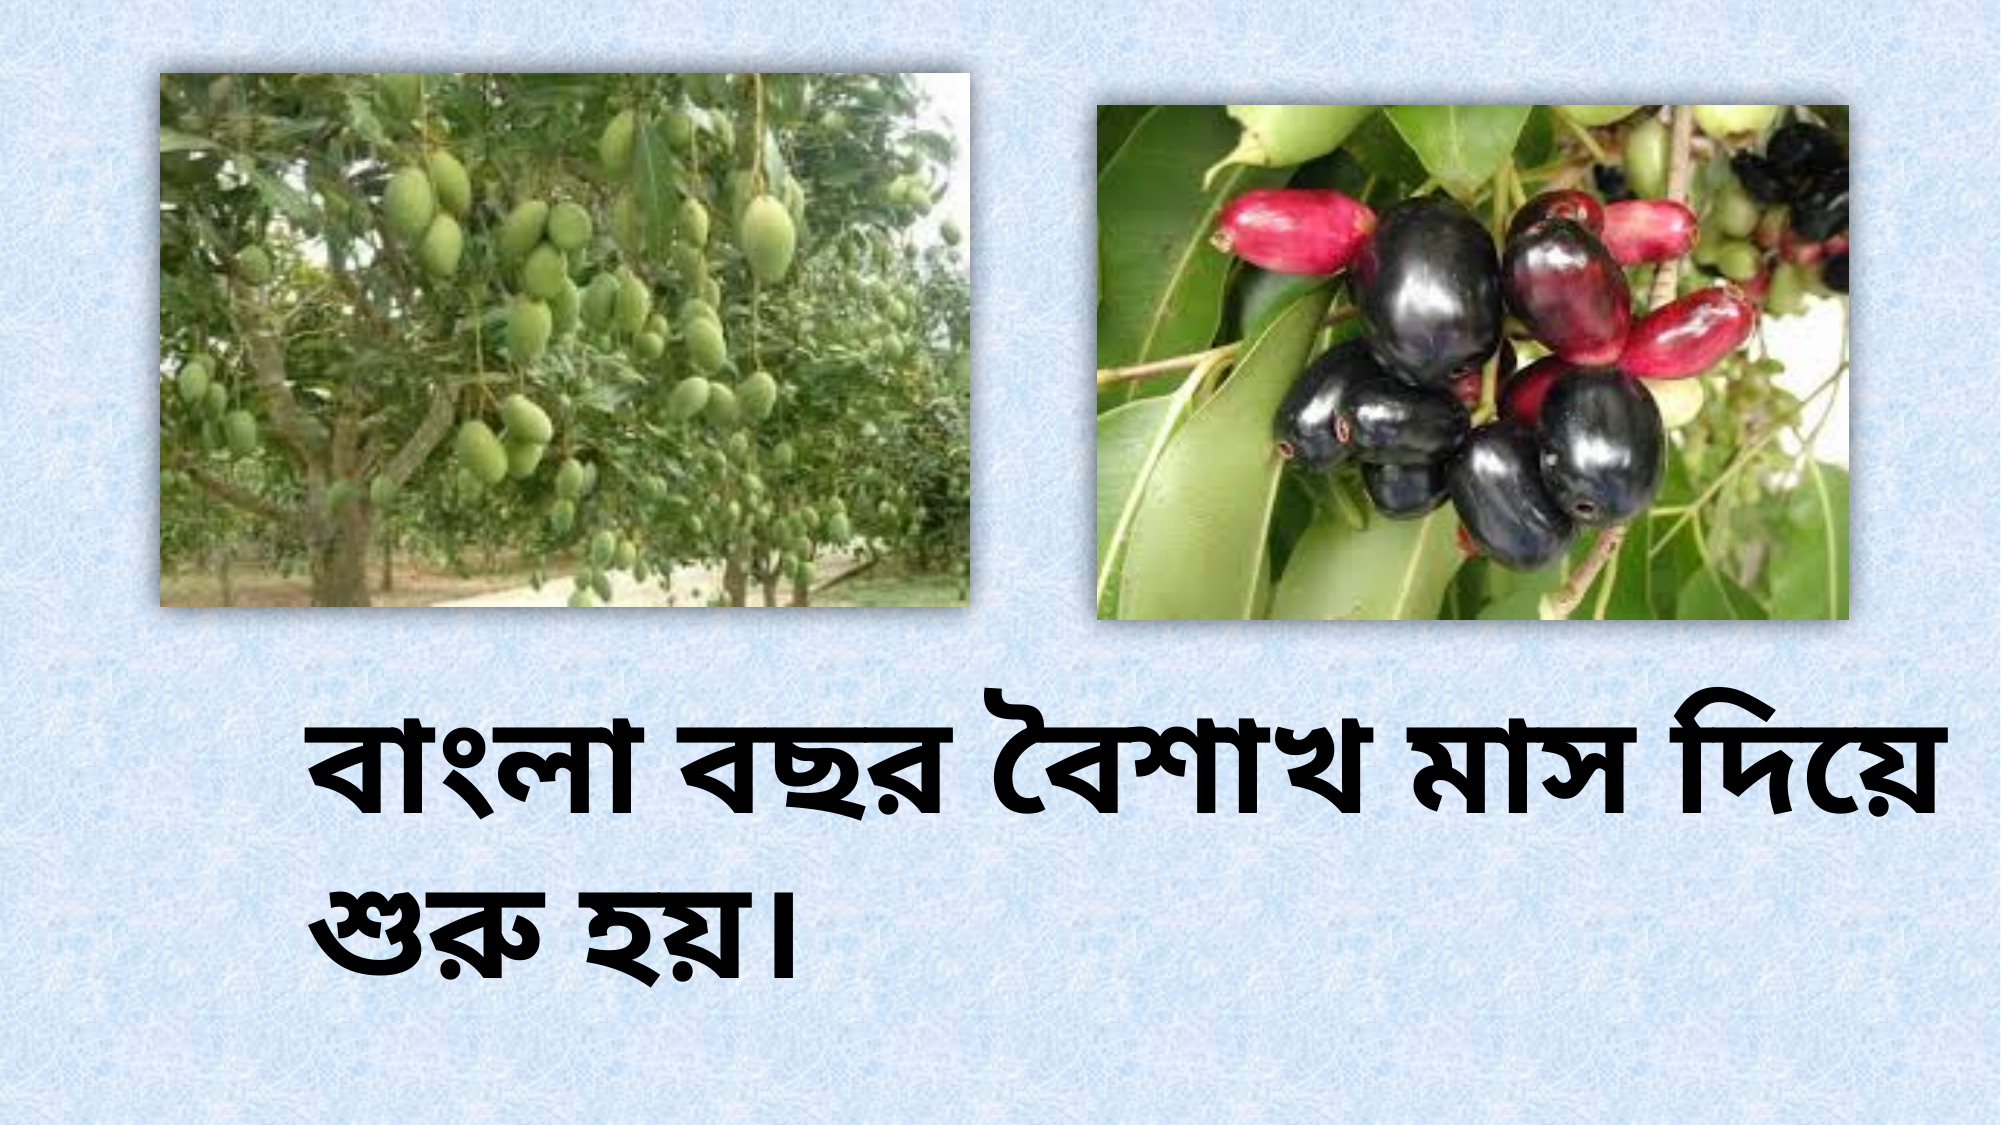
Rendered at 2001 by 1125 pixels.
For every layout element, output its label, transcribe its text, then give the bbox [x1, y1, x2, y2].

text_box বাংলা বছর বৈশাখ মাস দিয়ে শুরু হয়। [291, 668, 1965, 1013]
picture [0, 0, 2001, 1125]
